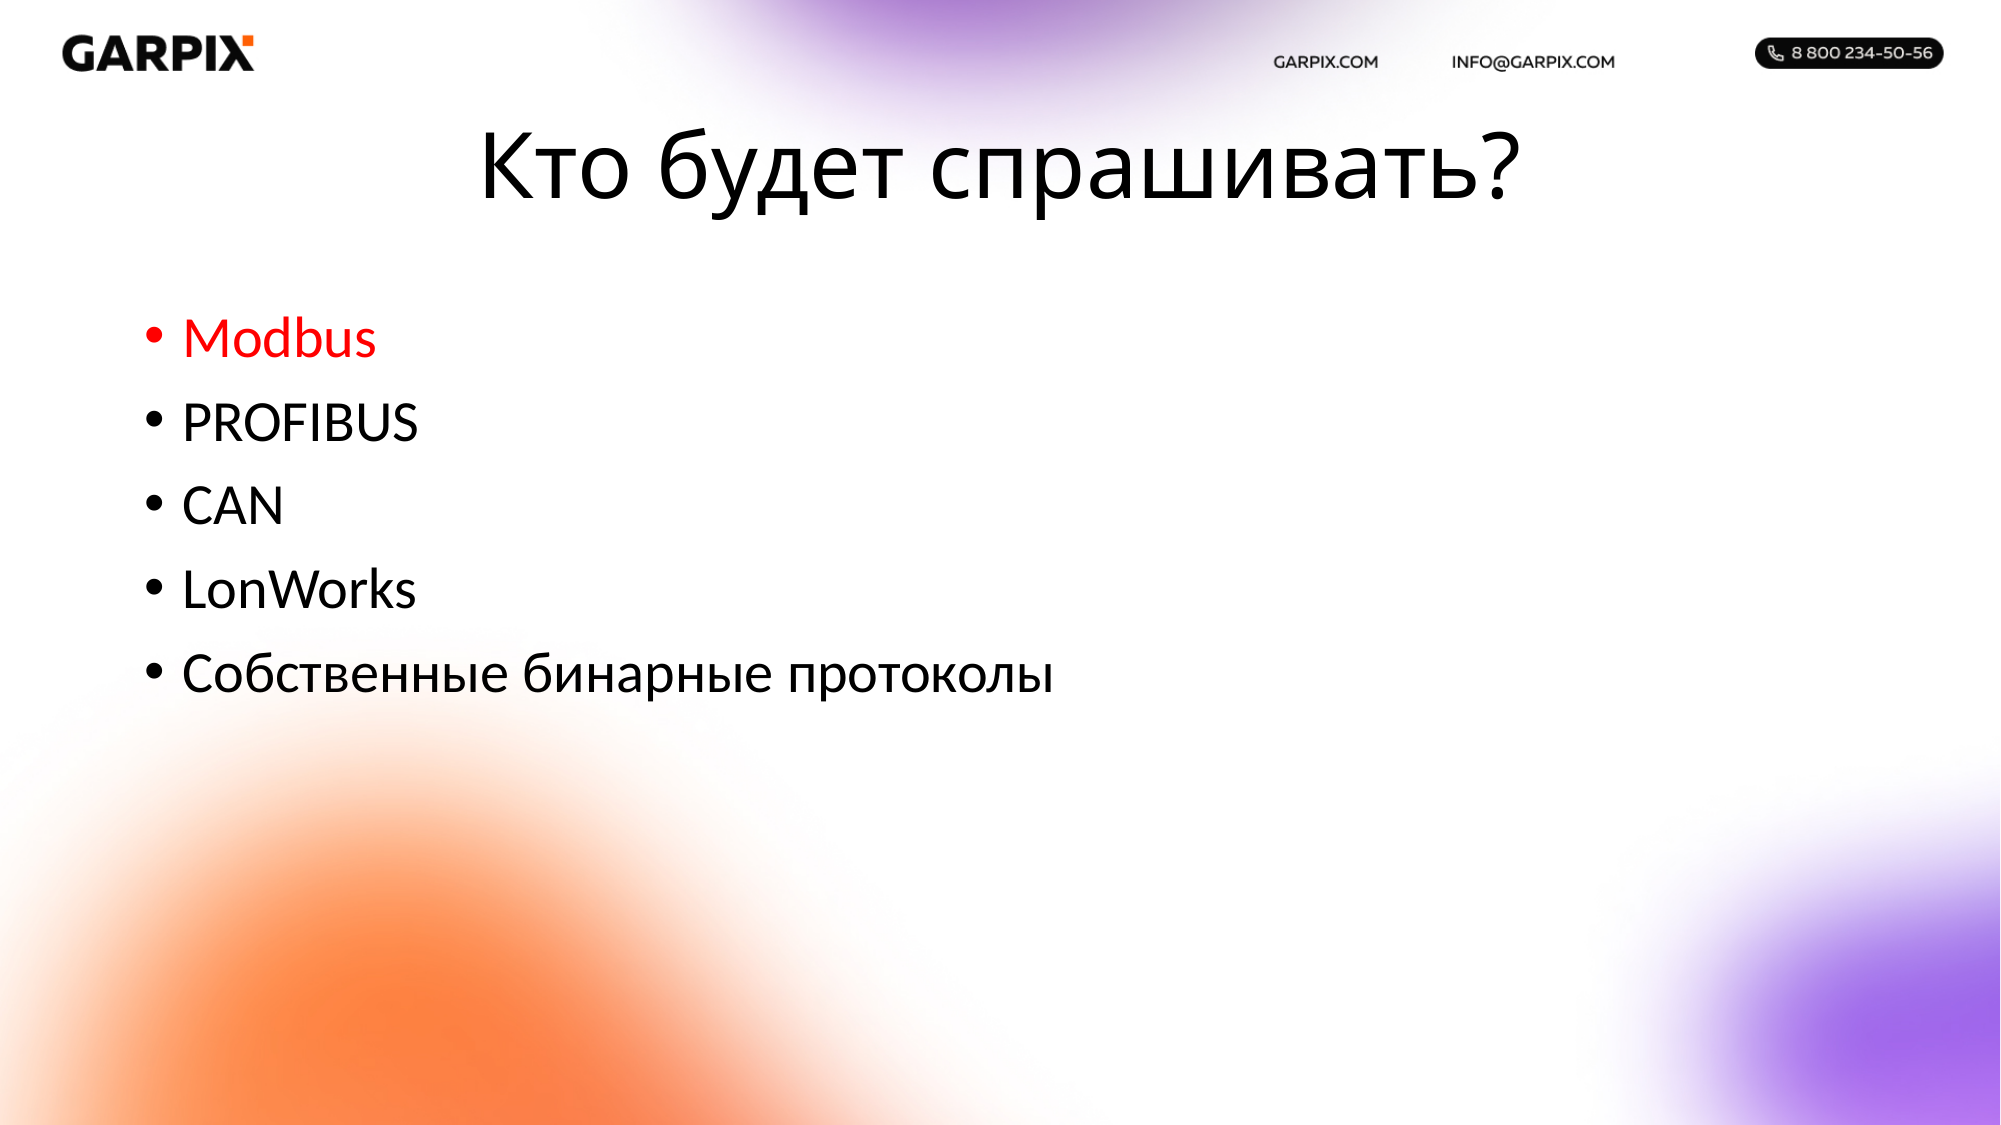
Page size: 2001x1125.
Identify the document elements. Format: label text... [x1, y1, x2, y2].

list Modbus PROFIBUS CAN LonWorks Собственные бинарные протоколы [136, 298, 1863, 1014]
picture [0, 0, 2001, 1125]
title Кто будет спрашивать? [136, 59, 1863, 278]
